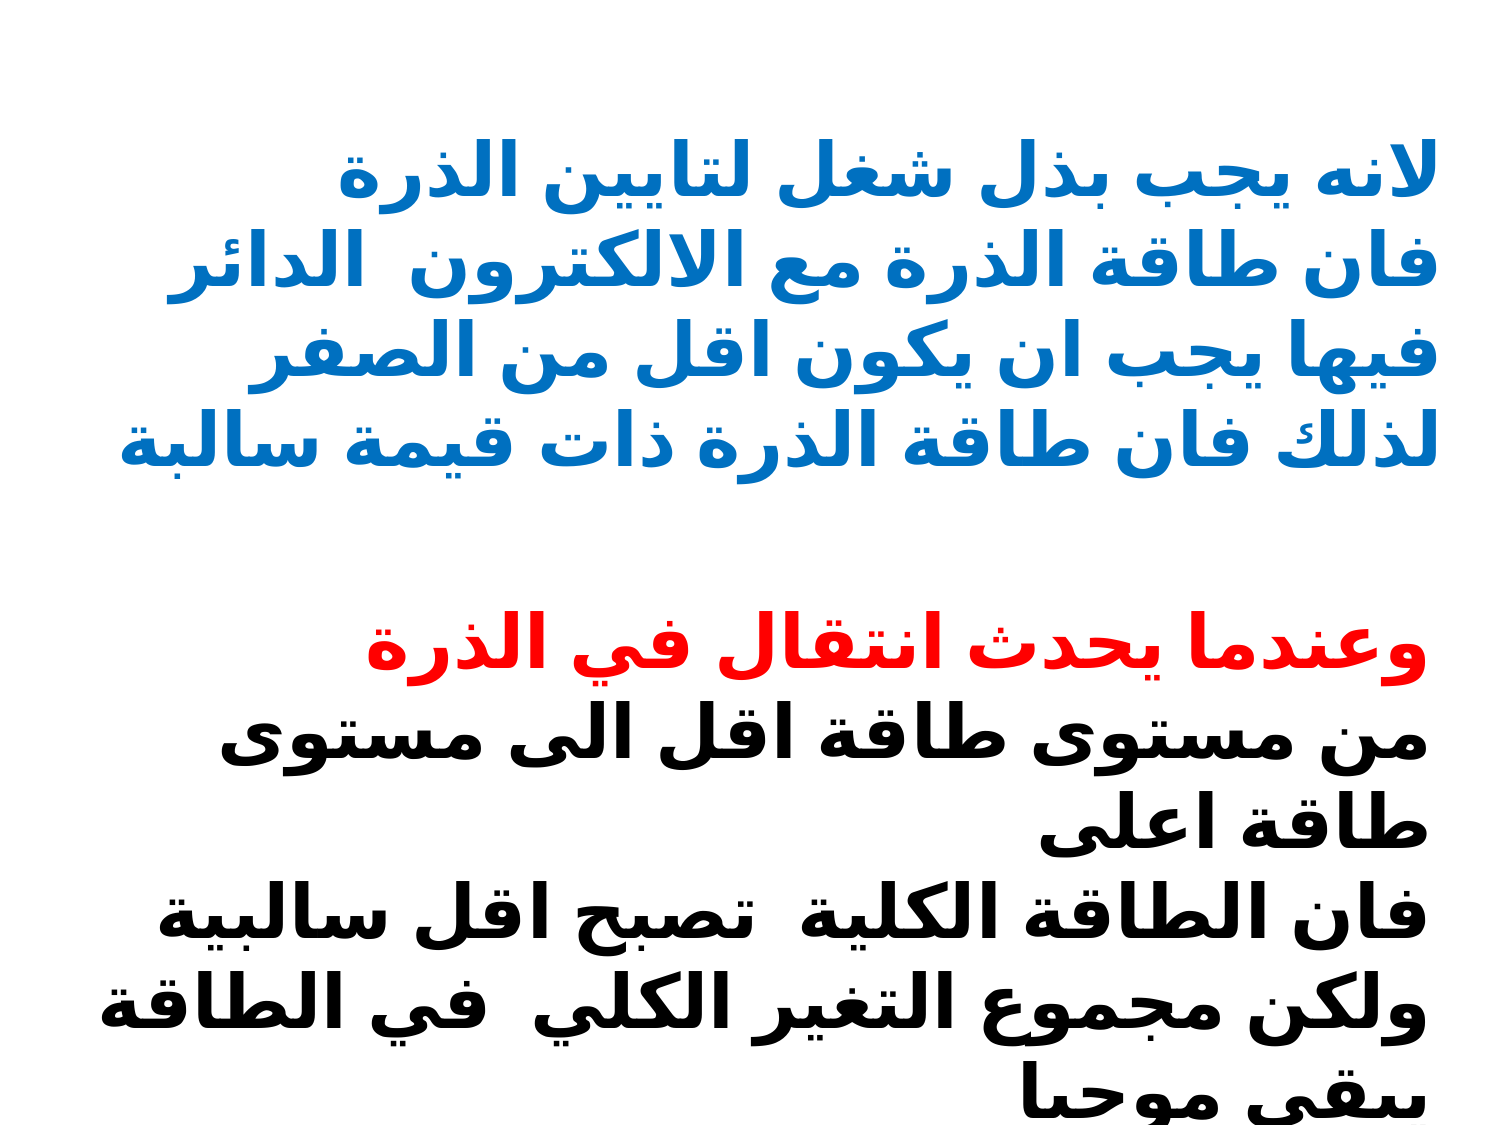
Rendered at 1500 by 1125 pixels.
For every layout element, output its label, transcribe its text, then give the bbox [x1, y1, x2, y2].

text_box لانه يجب بذل شغل لتايين الذرة فان طاقة الذرة مع الالكترون الدائر فيها يجب ان يكون اقل من الصفر لذلك فان طاقة الذرة ذات قيمة سالبة [64, 113, 1459, 489]
text_box وعندما يحدث انتقال في الذرة من مستوى طاقة اقل الى مستوى طاقة اعلى فان الطاقة الكلية تصبح اقل سالبية ولكن مجموع التغير الكلي في الطاقة يبقى موجبا [41, 586, 1447, 1125]
